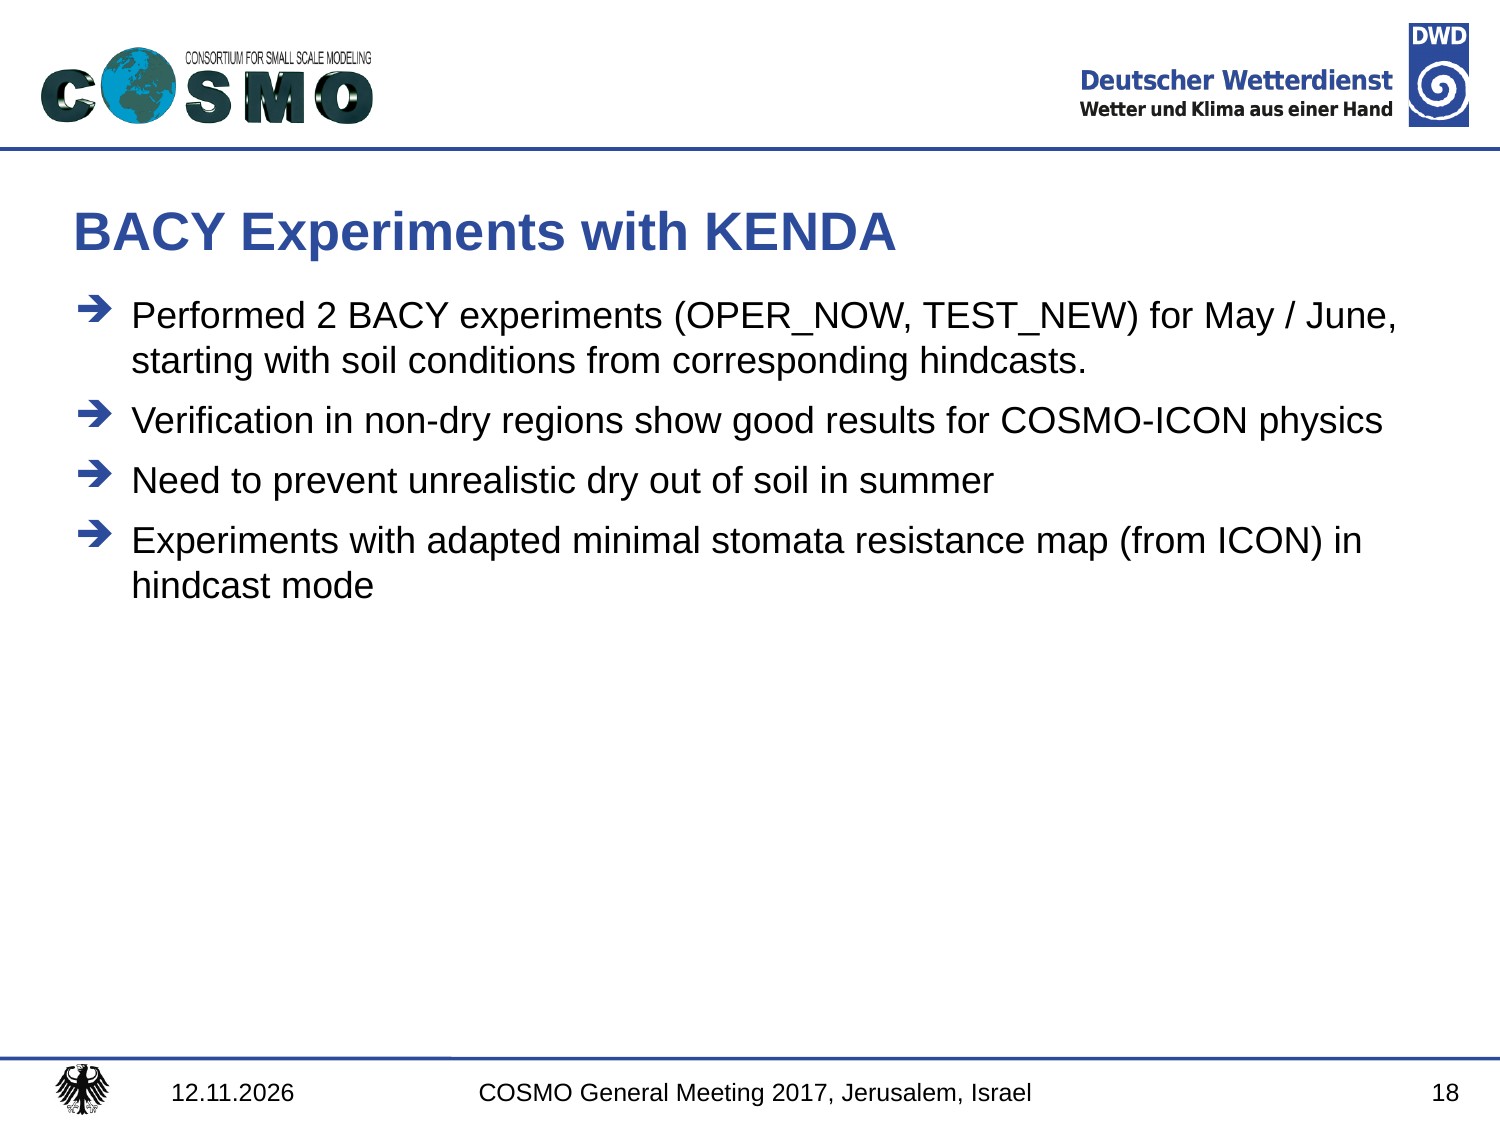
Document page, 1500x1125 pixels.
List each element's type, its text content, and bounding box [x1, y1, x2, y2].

footer COSMO General Meeting 2017, Jerusalem, Israel [430, 1068, 1081, 1105]
title BACY Experiments with KENDA [73, 184, 1424, 274]
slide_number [171, 1068, 419, 1103]
picture [1080, 23, 1469, 127]
picture [125, 59, 134, 67]
picture [120, 47, 373, 124]
slide_number 18 [1399, 1068, 1475, 1109]
picture [53, 1062, 111, 1116]
picture [41, 47, 133, 124]
list Performed 2 BACY experiments (OPER_NOW, TEST_NEW) for May / June, starting with soil conditions from corresponding hindcasts. Verification in non-dry regions show good results for COSMO-ICON physics Need to prevent unrealistic dry out of soil in summer Experiments with adapted minimal stomata resistance map (from ICON) in hindcast mode [75, 290, 1425, 988]
